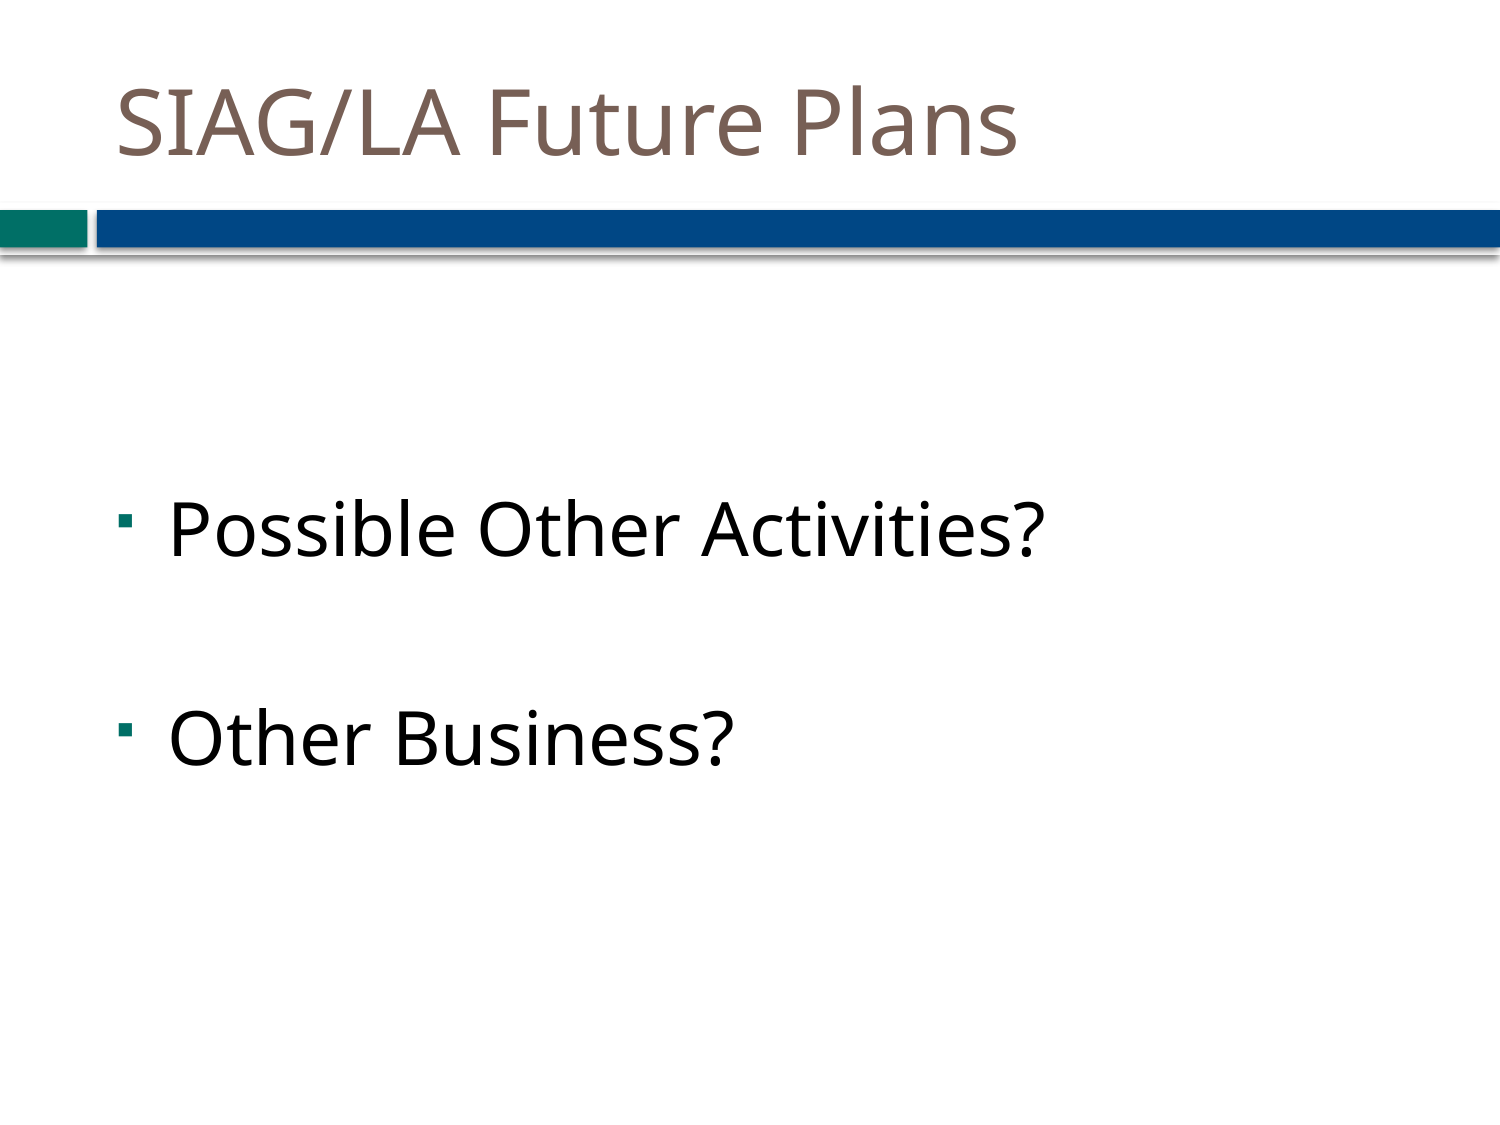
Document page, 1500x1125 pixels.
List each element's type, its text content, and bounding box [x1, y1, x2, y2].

list Possible Other Activities? Other Business? [100, 262, 1438, 1000]
title SIAG/LA Future Plans [100, 37, 1438, 200]
